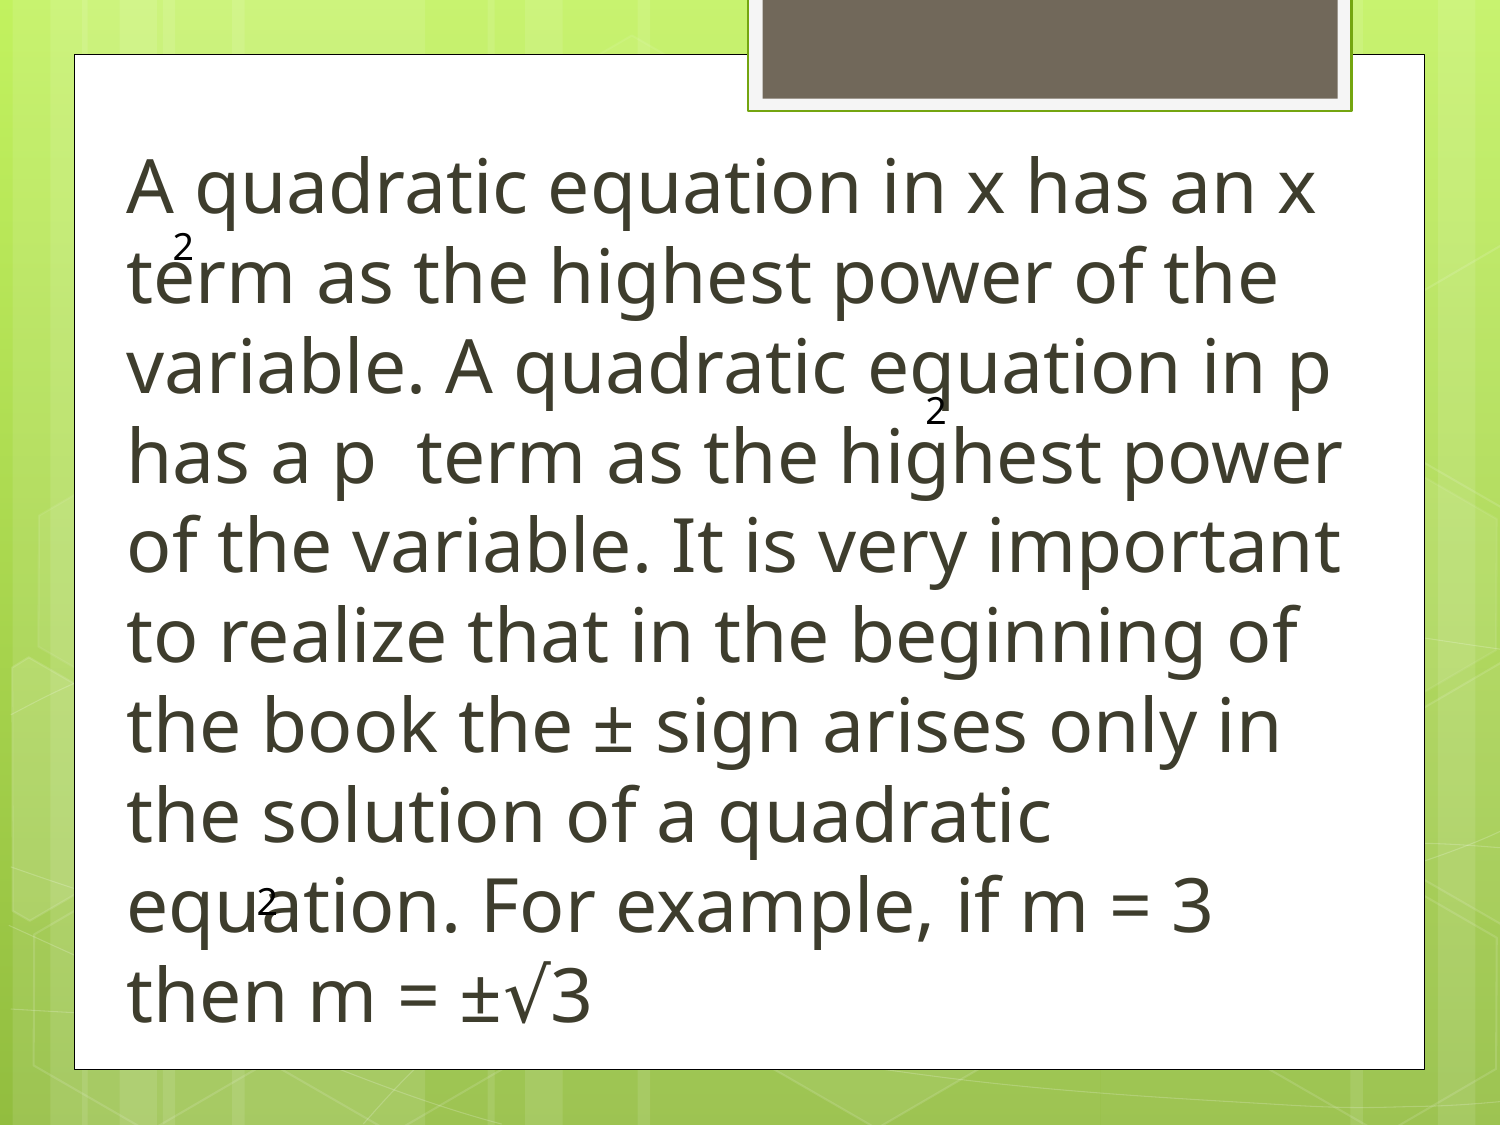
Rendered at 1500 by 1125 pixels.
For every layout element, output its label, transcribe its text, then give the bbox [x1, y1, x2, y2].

text_box 2 [157, 215, 210, 275]
list A quadratic equation in x has an x term as the highest power of the variable. A quadratic equation in p has a p term as the highest power of the variable. It is very important to realize that in the beginning of the book the ± sign arises only in the solution of a quadratic equation. For example, if m = 3 then m = ±√3 [100, 131, 1408, 1046]
text_box 2 [910, 379, 962, 440]
text_box 2 [241, 870, 294, 931]
